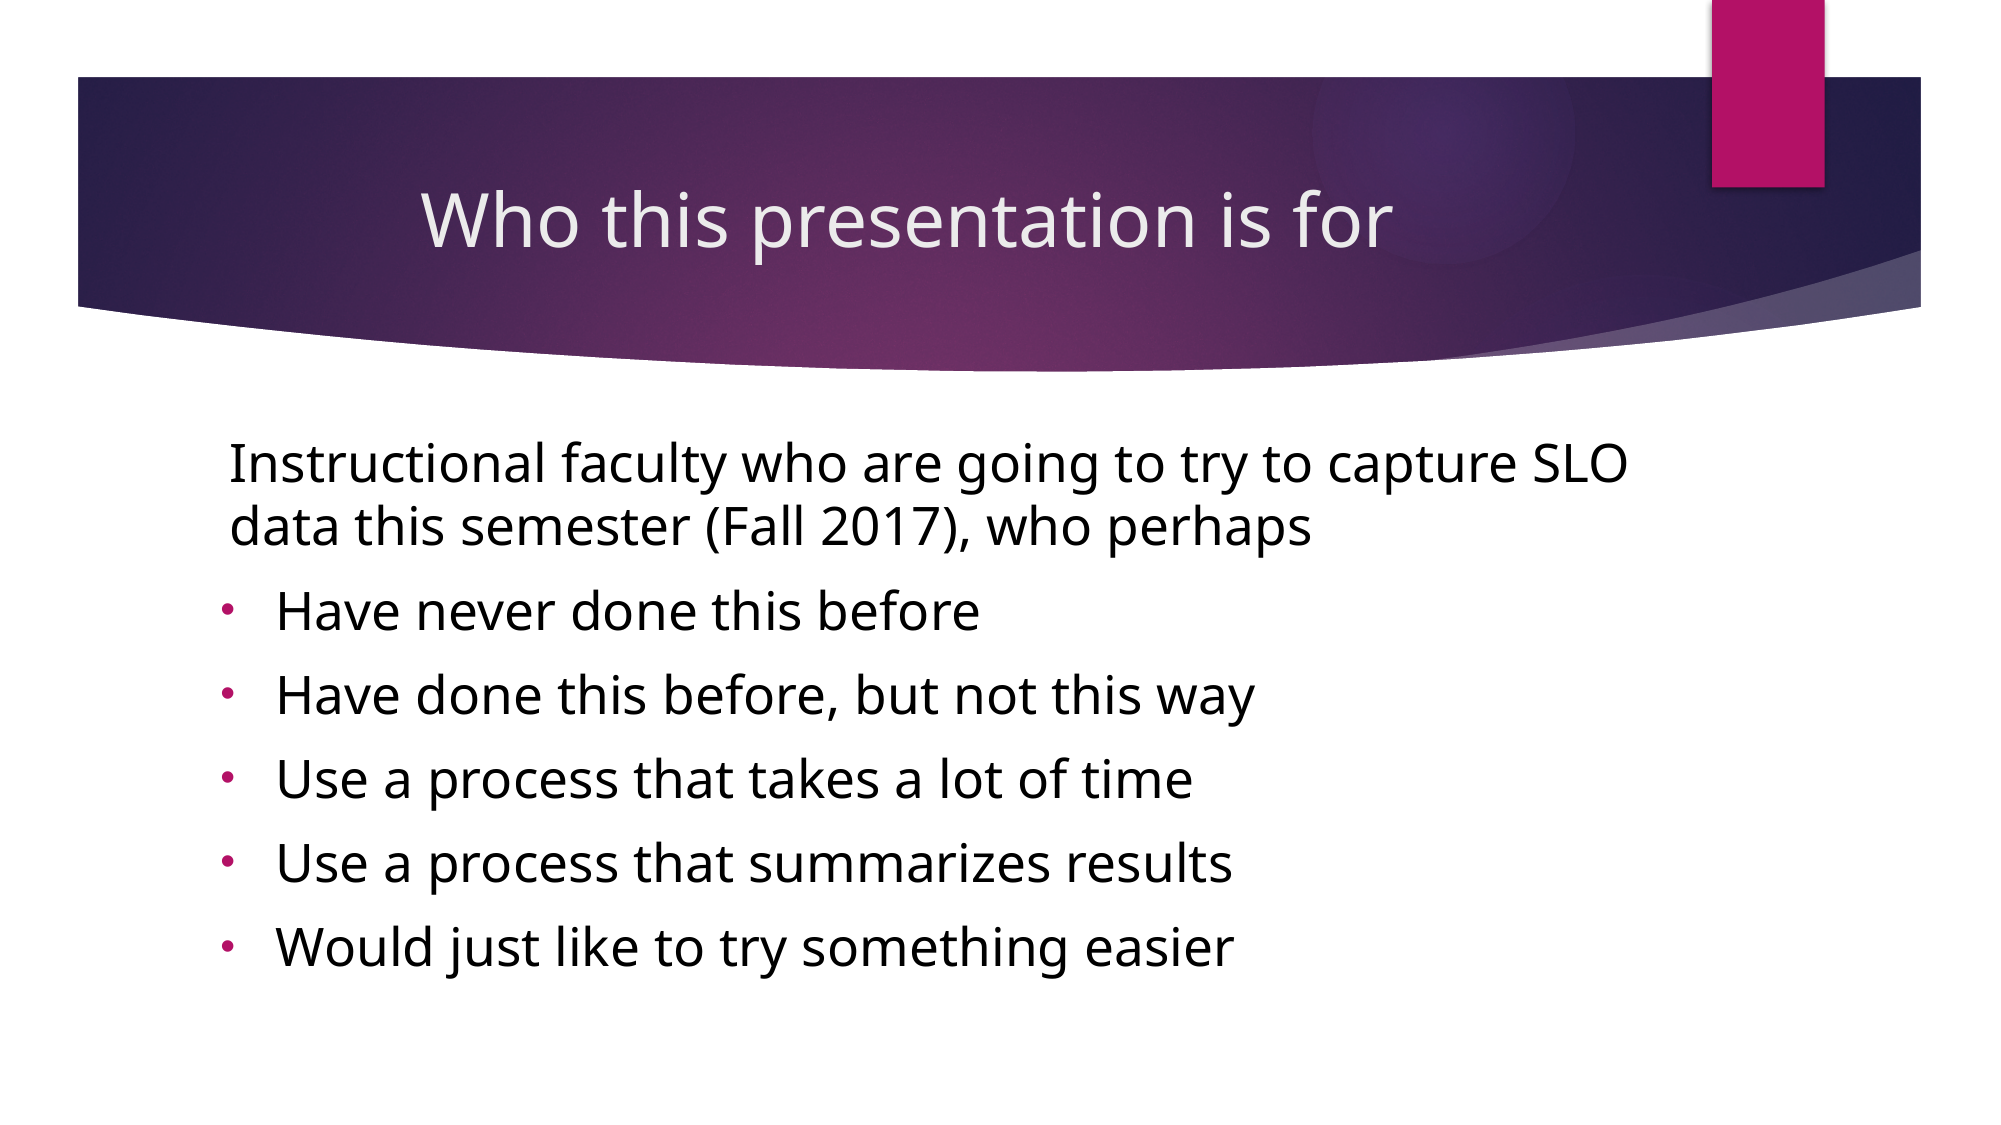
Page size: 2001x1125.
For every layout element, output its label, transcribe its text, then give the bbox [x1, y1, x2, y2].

list Instructional faculty who are going to try to capture SLO data this semester (Fall 2017), who perhaps Have never done this before Have done this before, but not this way Use a process that takes a lot of time Use a process that summarizes results Would just like to try something easier [205, 421, 1654, 989]
title Who this presentation is for [189, 159, 1627, 276]
